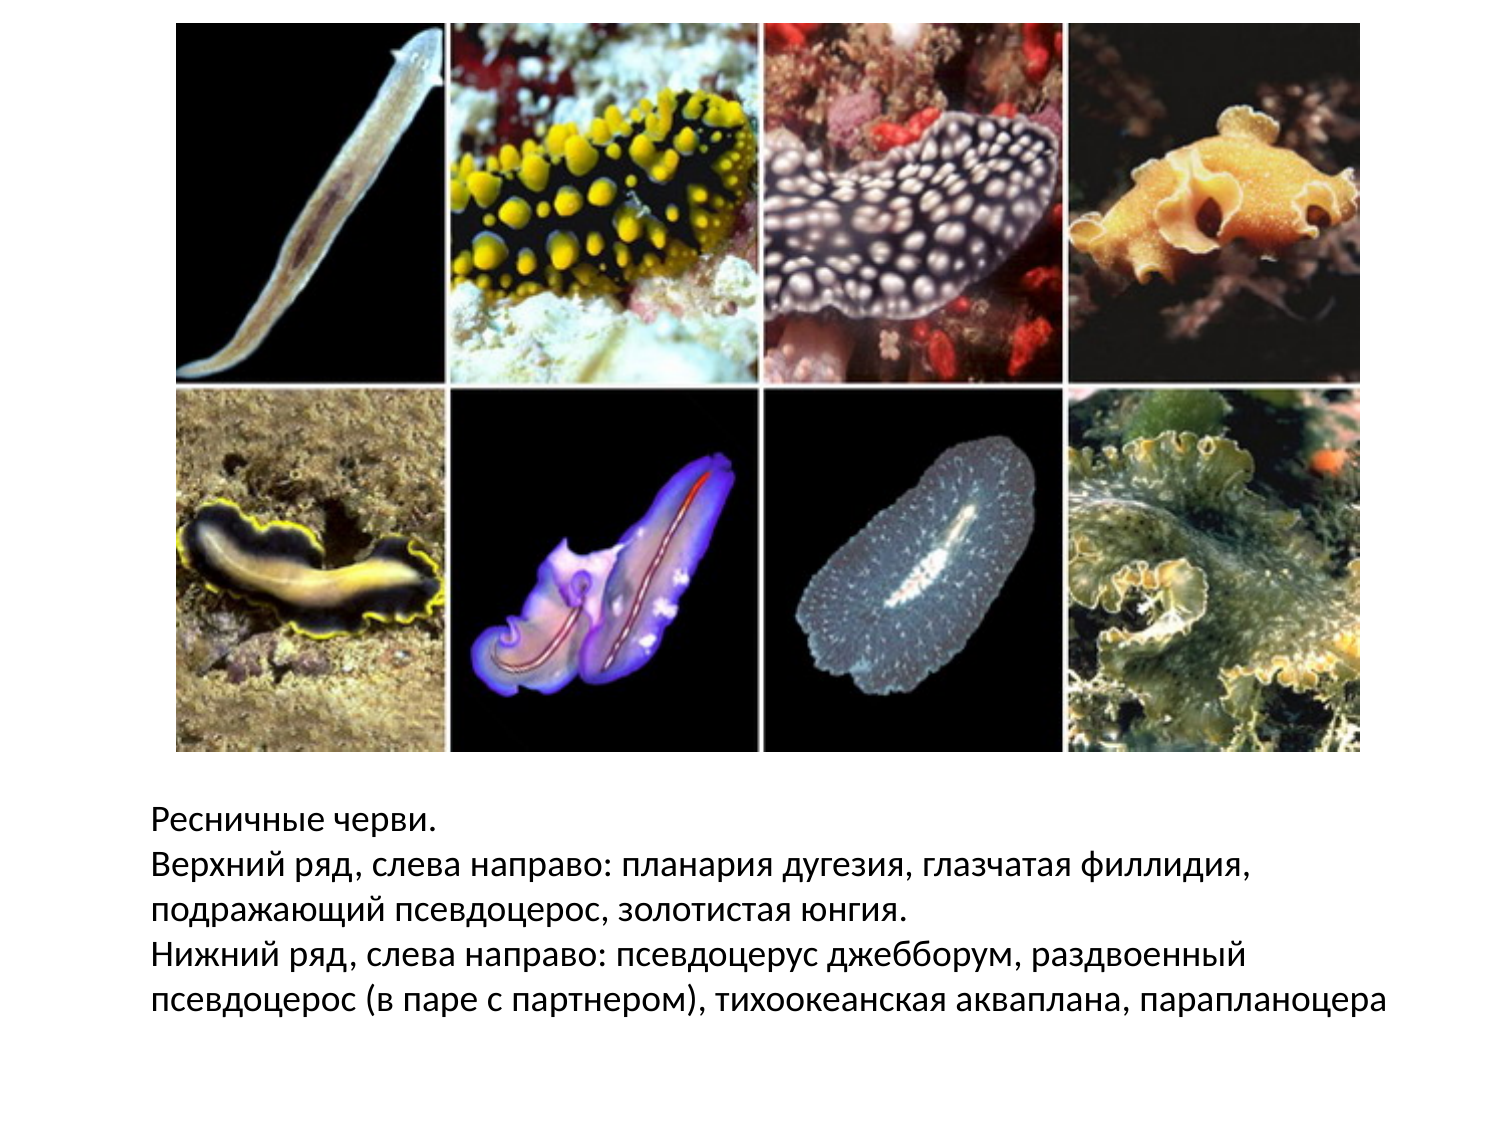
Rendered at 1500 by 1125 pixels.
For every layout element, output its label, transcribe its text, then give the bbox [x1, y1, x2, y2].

text_box Ресничные черви. Верхний ряд, слева направо: планария дугезия, глазчатая филлидия, подражающий псевдоцерос, золотистая юнгия. Нижний ряд, слева направо: псевдоцерус джебборум, раздвоенный псевдоцерос (в паре с партнером), тихоокеанская акваплана, парапланоцера [135, 786, 1437, 1027]
picture [175, 23, 1360, 752]
